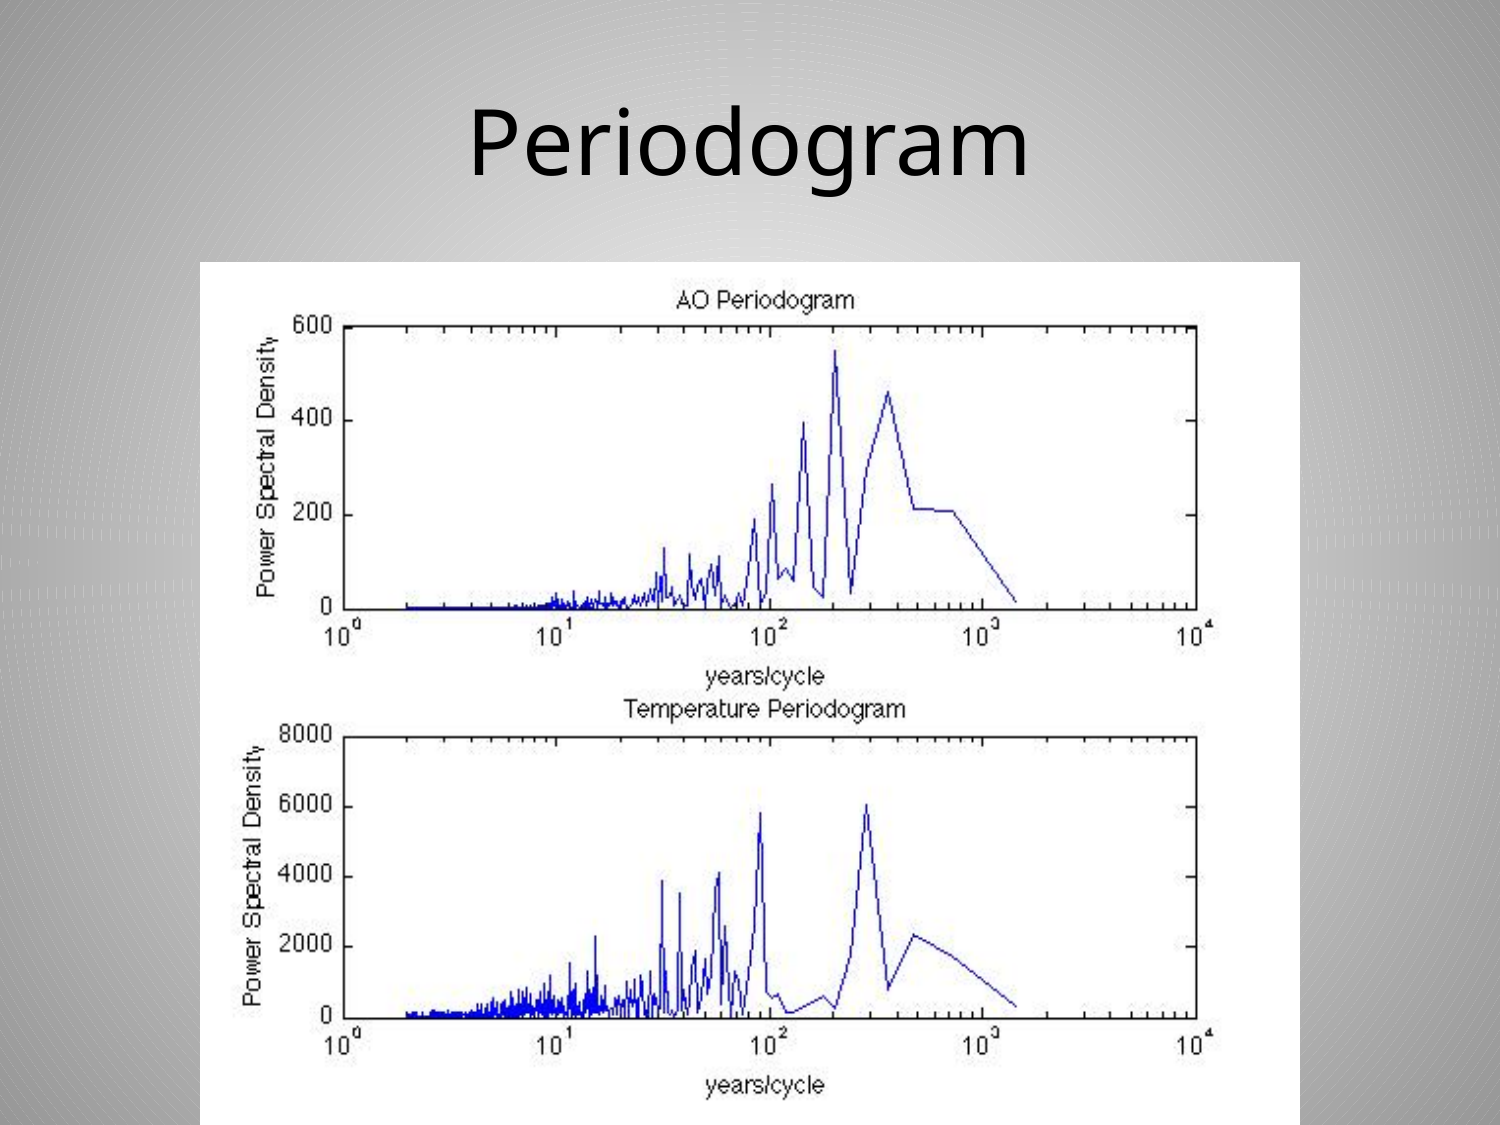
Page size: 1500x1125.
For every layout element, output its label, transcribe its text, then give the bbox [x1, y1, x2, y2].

title Periodogram [75, 45, 1425, 233]
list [0, 262, 1500, 1125]
